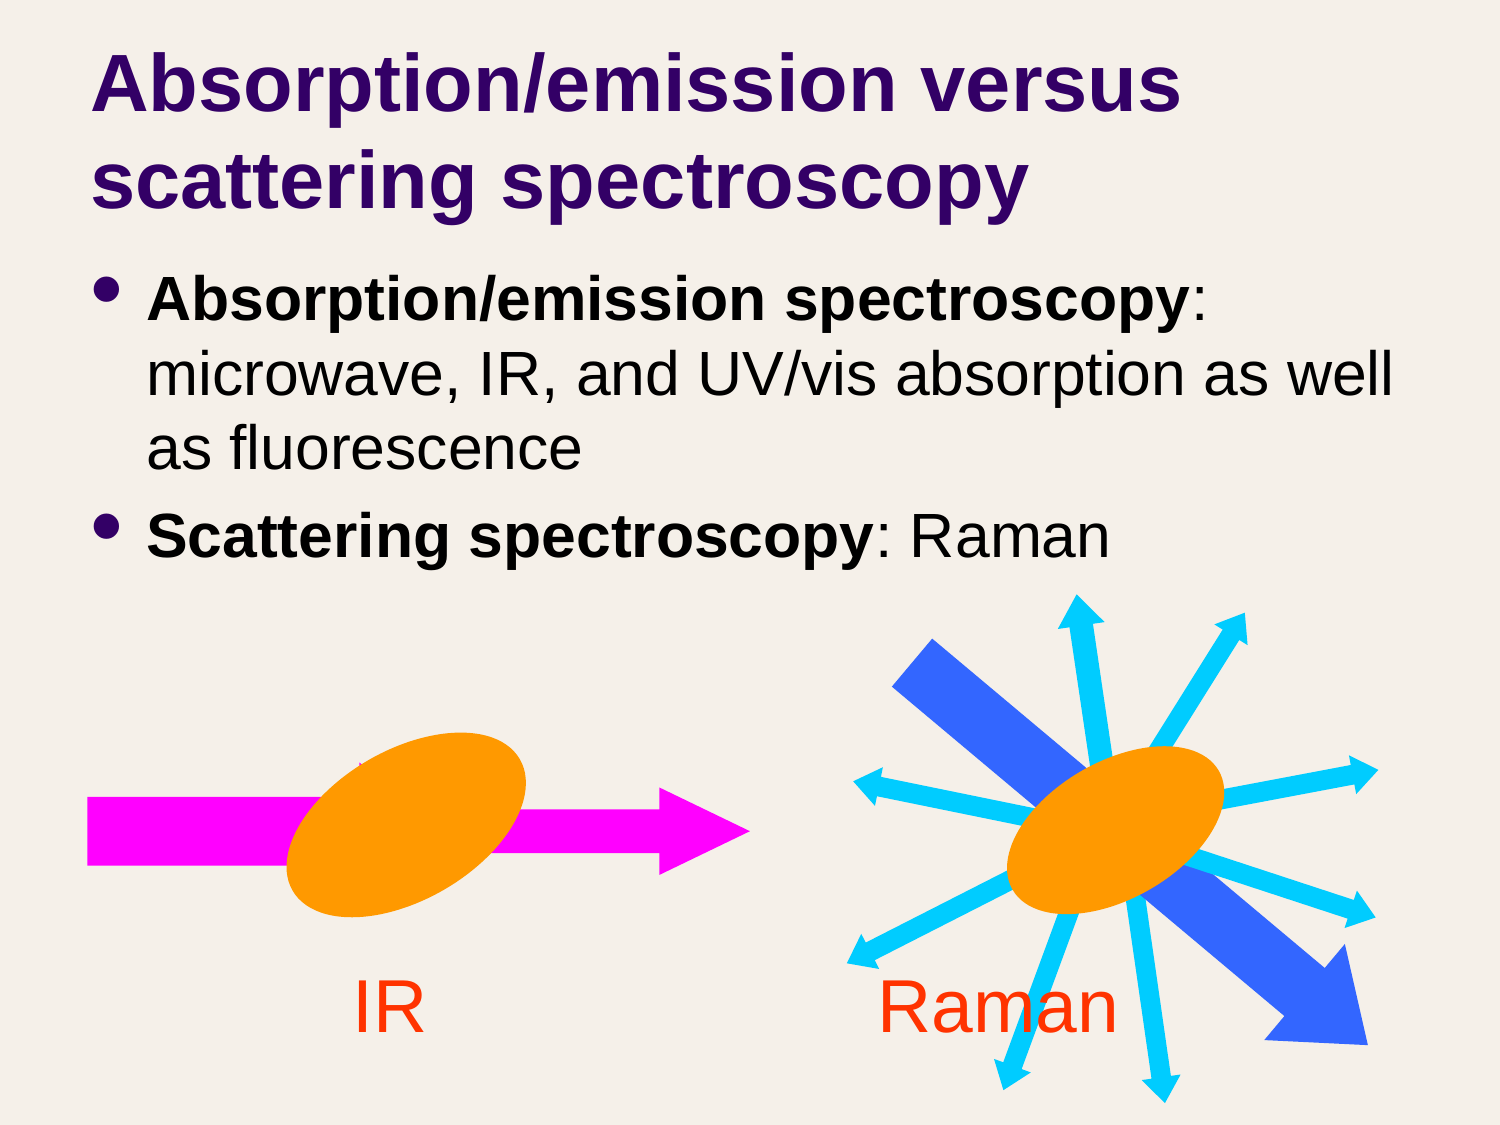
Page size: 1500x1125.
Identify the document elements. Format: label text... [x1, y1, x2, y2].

title Absorption/emission versus scattering spectroscopy [75, 20, 1425, 233]
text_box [828, 587, 1438, 1106]
list Absorption/emission spectroscopy: microwave, IR, and UV/vis absorption as well as fluorescence Scattering spectroscopy: Raman [75, 249, 1425, 974]
text_box IR [337, 949, 443, 1055]
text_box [87, 749, 751, 901]
